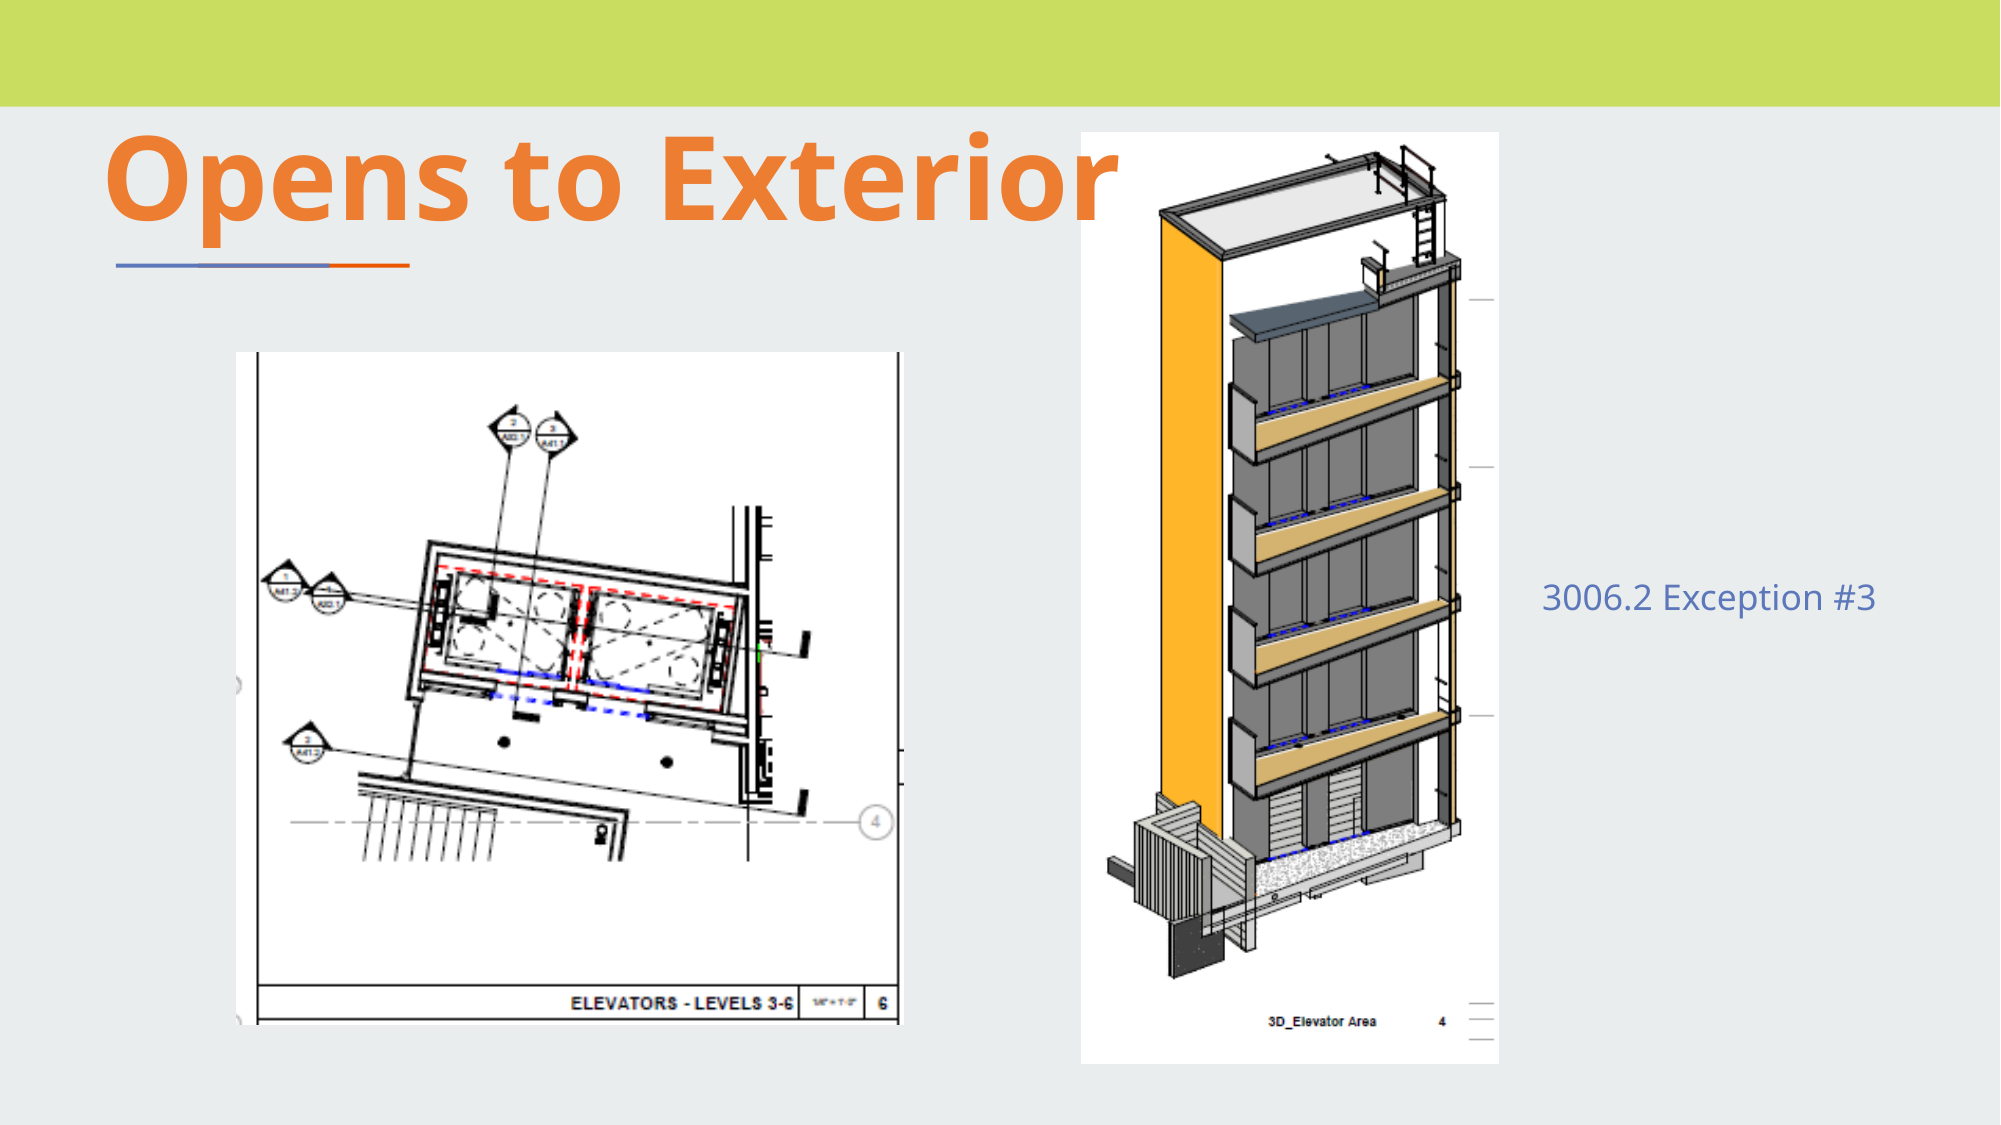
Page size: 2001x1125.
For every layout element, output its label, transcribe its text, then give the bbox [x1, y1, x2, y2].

picture [1081, 132, 1499, 1065]
title Opens to Exterior [81, 83, 1764, 448]
picture [235, 352, 904, 1025]
text_box 3006.2 Exception #3 [1527, 560, 2000, 676]
